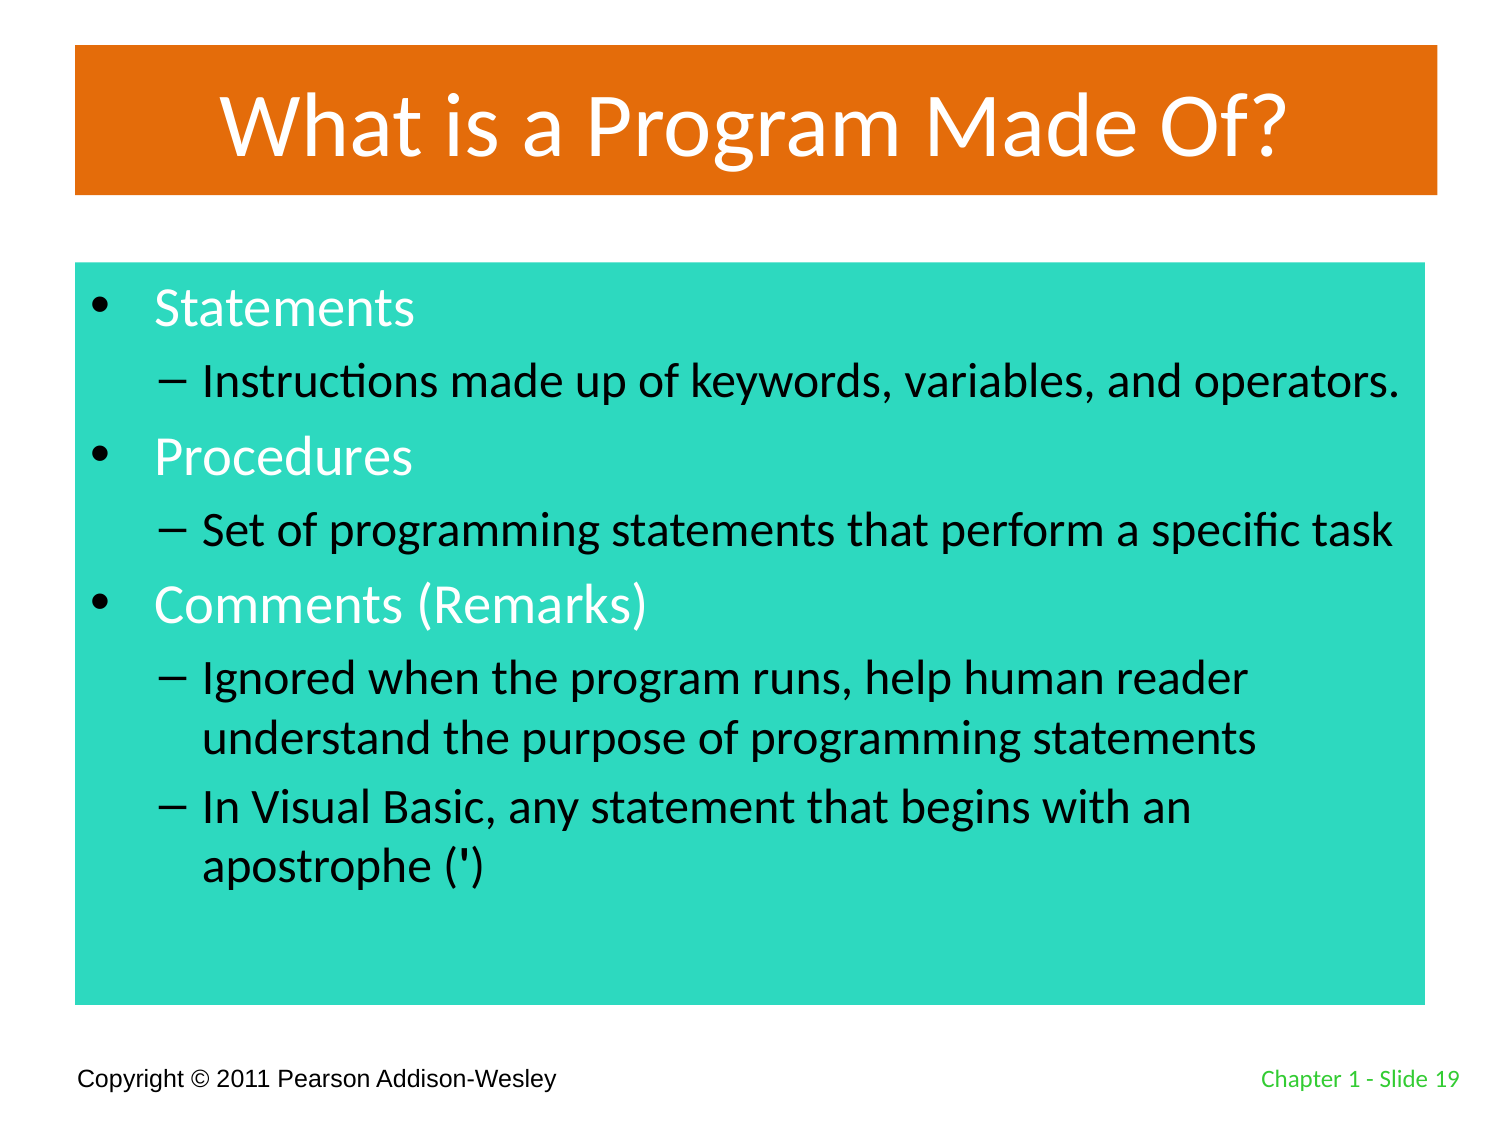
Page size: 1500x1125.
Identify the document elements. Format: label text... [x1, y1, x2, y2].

list Statements Instructions made up of keywords, variables, and operators. Procedures Set of programming statements that perform a specific task Comments (Remarks) Ignored when the program runs, help human reader understand the purpose of programming statements In Visual Basic, any statement that begins with an apostrophe (') [75, 262, 1425, 1005]
slide_number Chapter 1 - Slide 19 [1162, 1024, 1476, 1101]
title What is a Program Made Of? [75, 45, 1438, 196]
